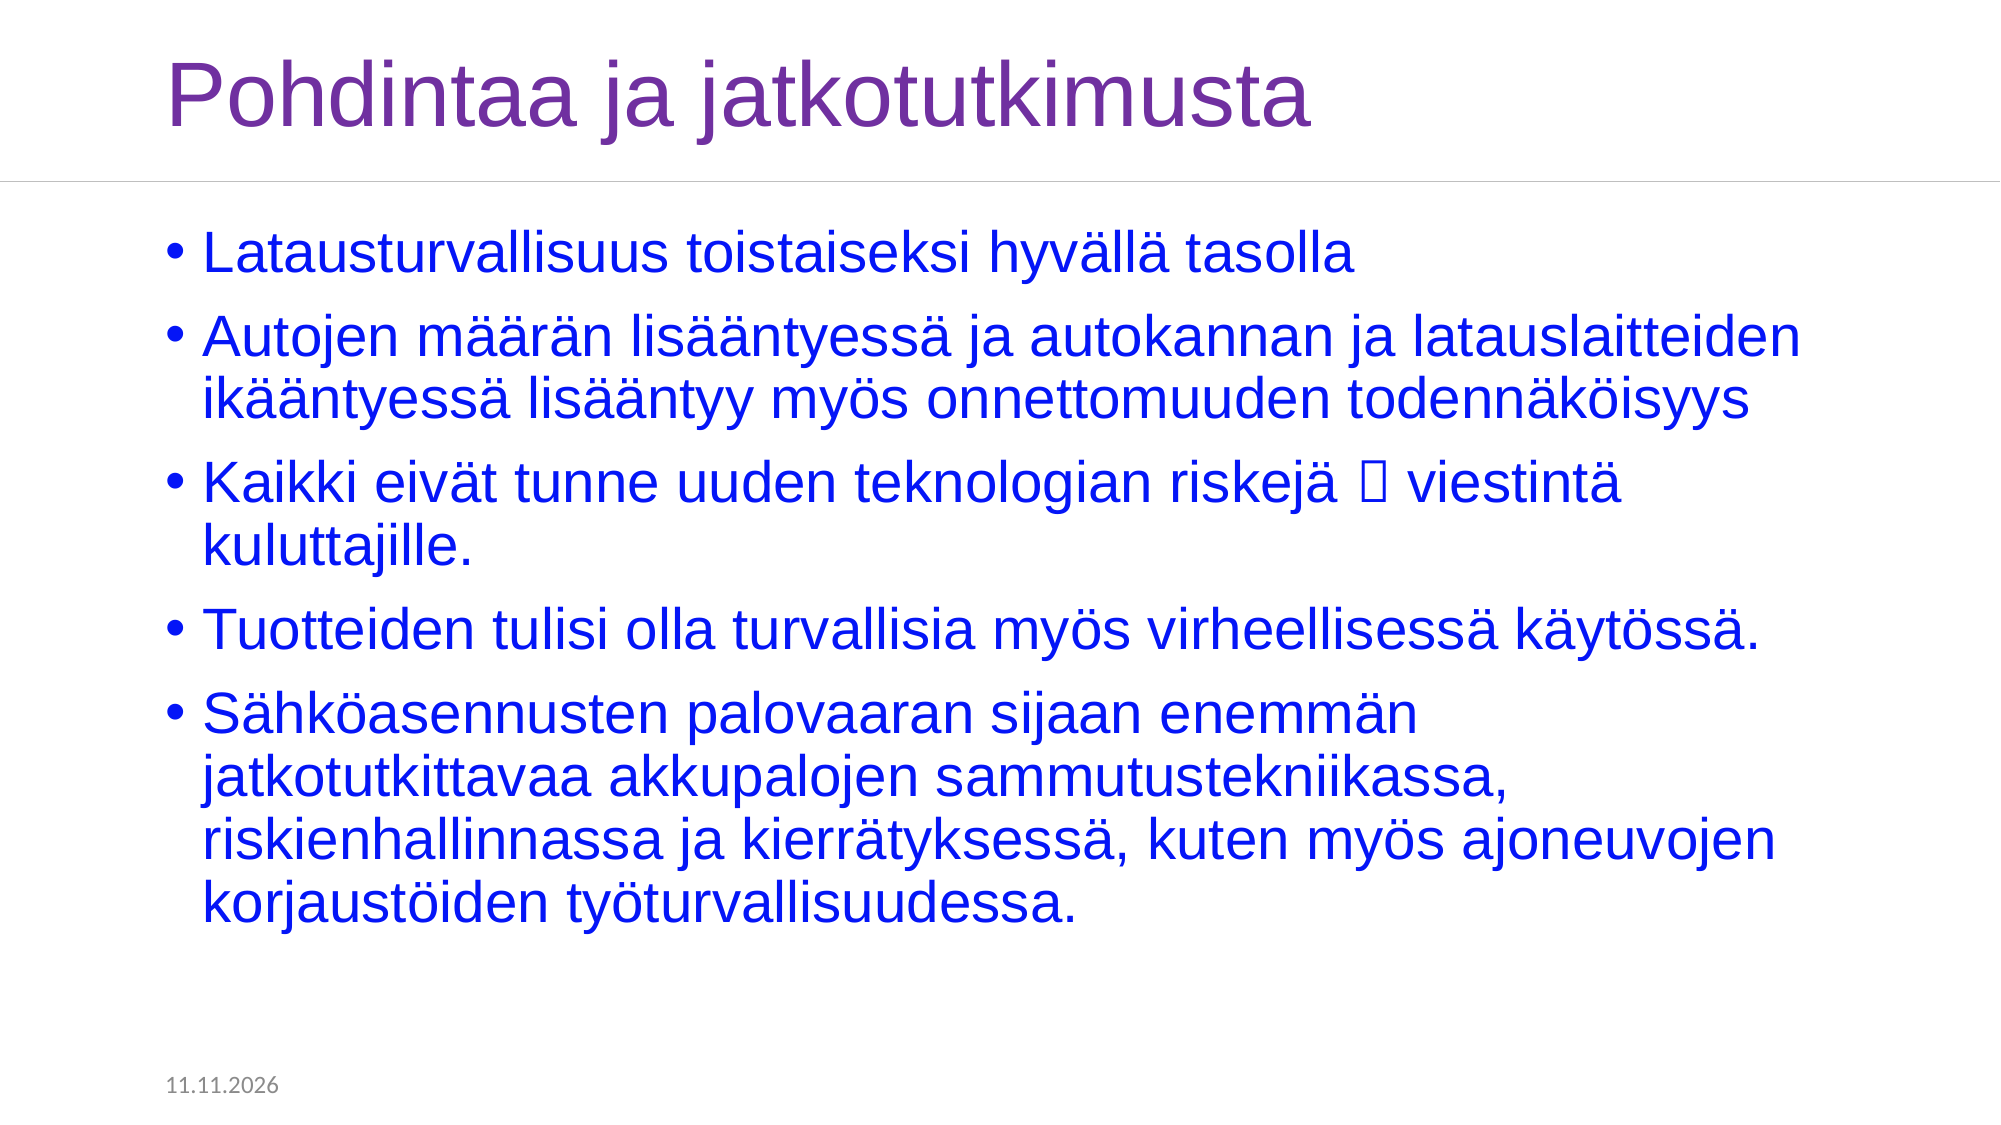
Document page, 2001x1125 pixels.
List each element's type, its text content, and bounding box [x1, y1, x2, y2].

title Pohdintaa ja jatkotutkimusta [150, 22, 1538, 172]
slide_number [150, 1063, 338, 1103]
list Latausturvallisuus toistaiseksi hyvällä tasolla Autojen määrän lisääntyessä ja autokannan ja latauslaitteiden ikääntyessä lisääntyy myös onnettomuuden todennäköisyys Kaikki eivät tunne uuden teknologian riskejä  viestintä kuluttajille. Tuotteiden tulisi olla turvallisia myös virheellisessä käytössä. Sähköasennusten palovaaran sijaan enemmän jatkotutkittavaa akkupalojen sammutustekniikassa, riskienhallinnassa ja kierrätyksessä, kuten myös ajoneuvojen korjaustöiden työturvallisuudessa. [150, 214, 1826, 1012]
